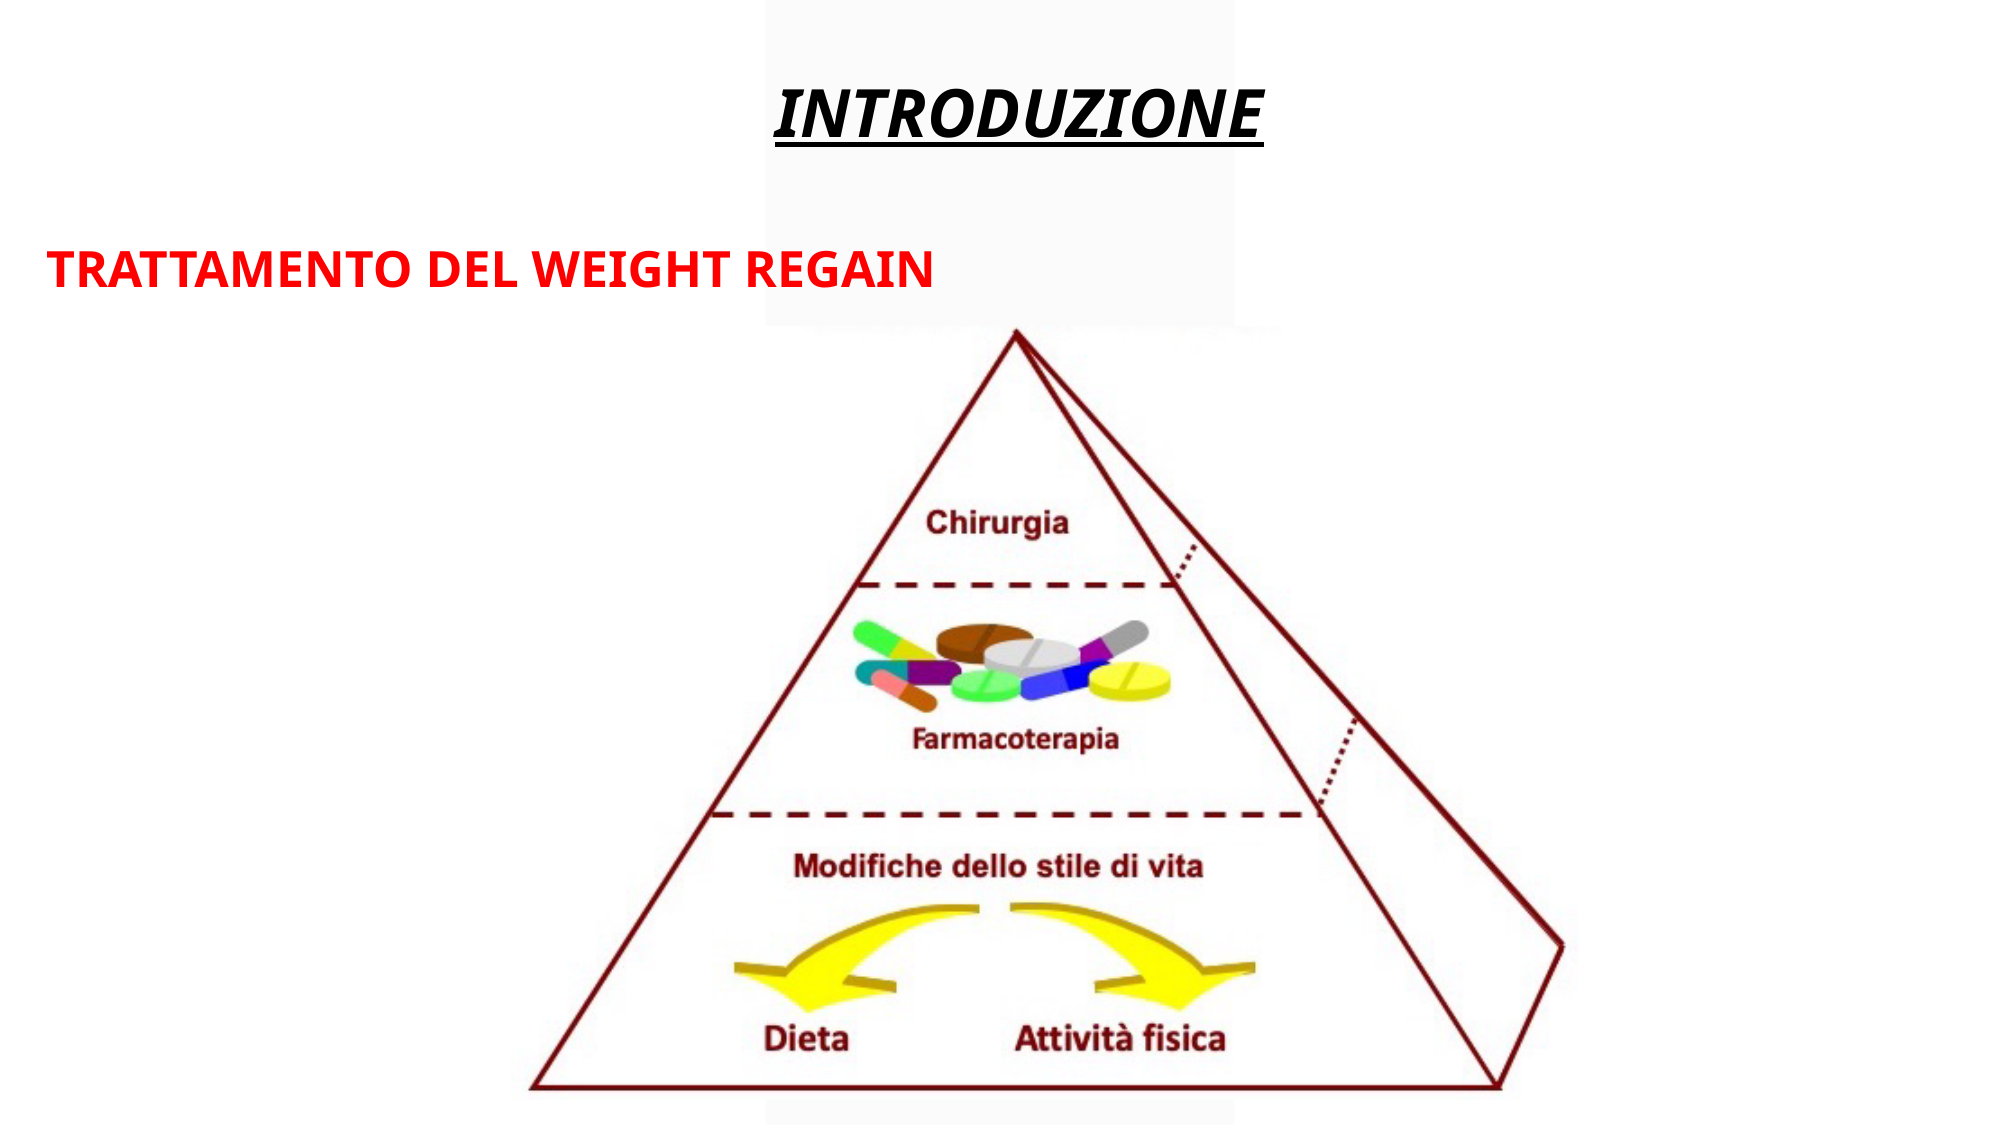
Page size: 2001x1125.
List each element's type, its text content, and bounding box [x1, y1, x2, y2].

picture [511, 326, 1585, 1100]
text_box TRATTAMENTO DEL WEIGHT REGAIN [31, 230, 1175, 305]
text_box INTRODUZIONE [760, 63, 1761, 159]
